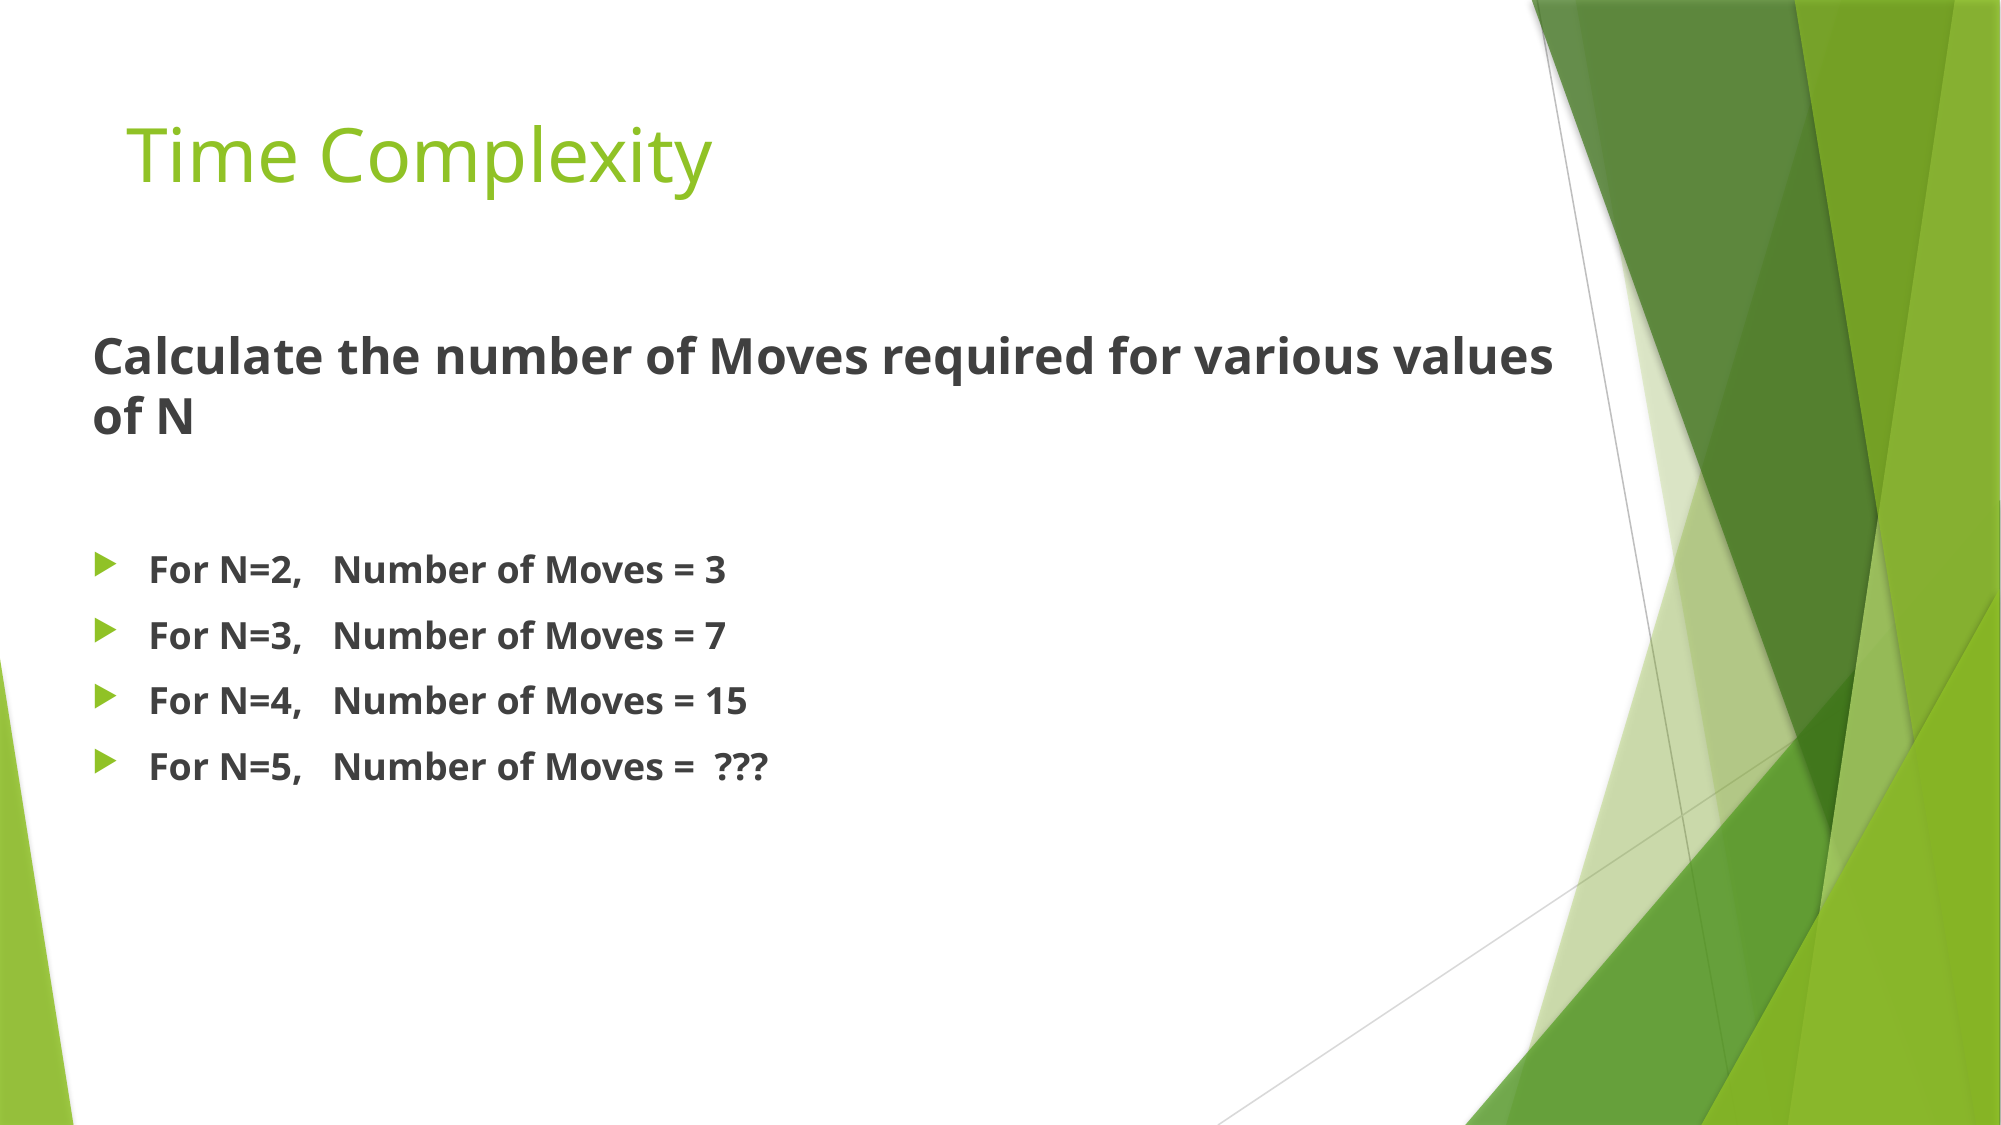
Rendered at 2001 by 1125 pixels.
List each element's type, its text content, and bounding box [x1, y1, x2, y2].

list Calculate the number of Moves required for various values of N For N=2, Number of Moves = 3 For N=3, Number of Moves = 7 For N=4, Number of Moves = 15 For N=5, Number of Moves = ??? [77, 316, 1615, 991]
title Time Complexity [111, 99, 1522, 316]
